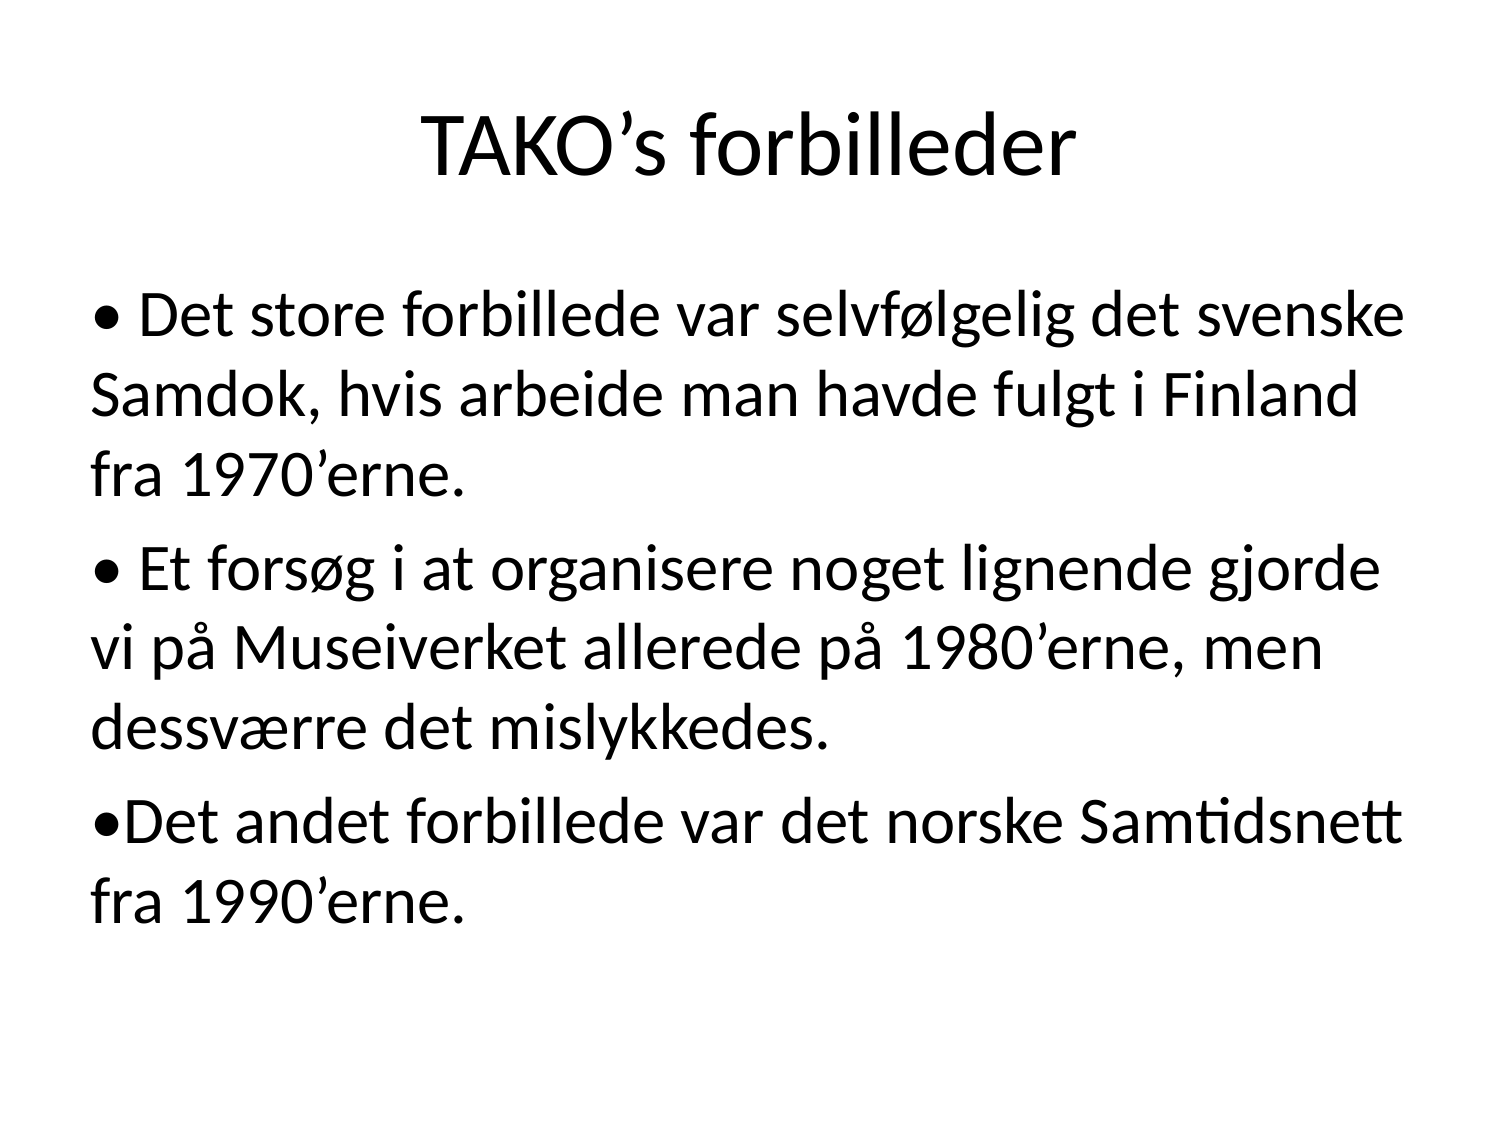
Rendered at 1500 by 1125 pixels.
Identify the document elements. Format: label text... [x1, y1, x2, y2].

list • Det store forbillede var selvfølgelig det svenske Samdok, hvis arbeide man havde fulgt i Finland fra 1970’erne. • Et forsøg i at organisere noget lignende gjorde vi på Museiverket allerede på 1980’erne, men dessværre det mislykkedes. •Det andet forbillede var det norske Samtidsnett fra 1990’erne. [75, 262, 1425, 1005]
title TAKO’s forbilleder [75, 45, 1425, 233]
